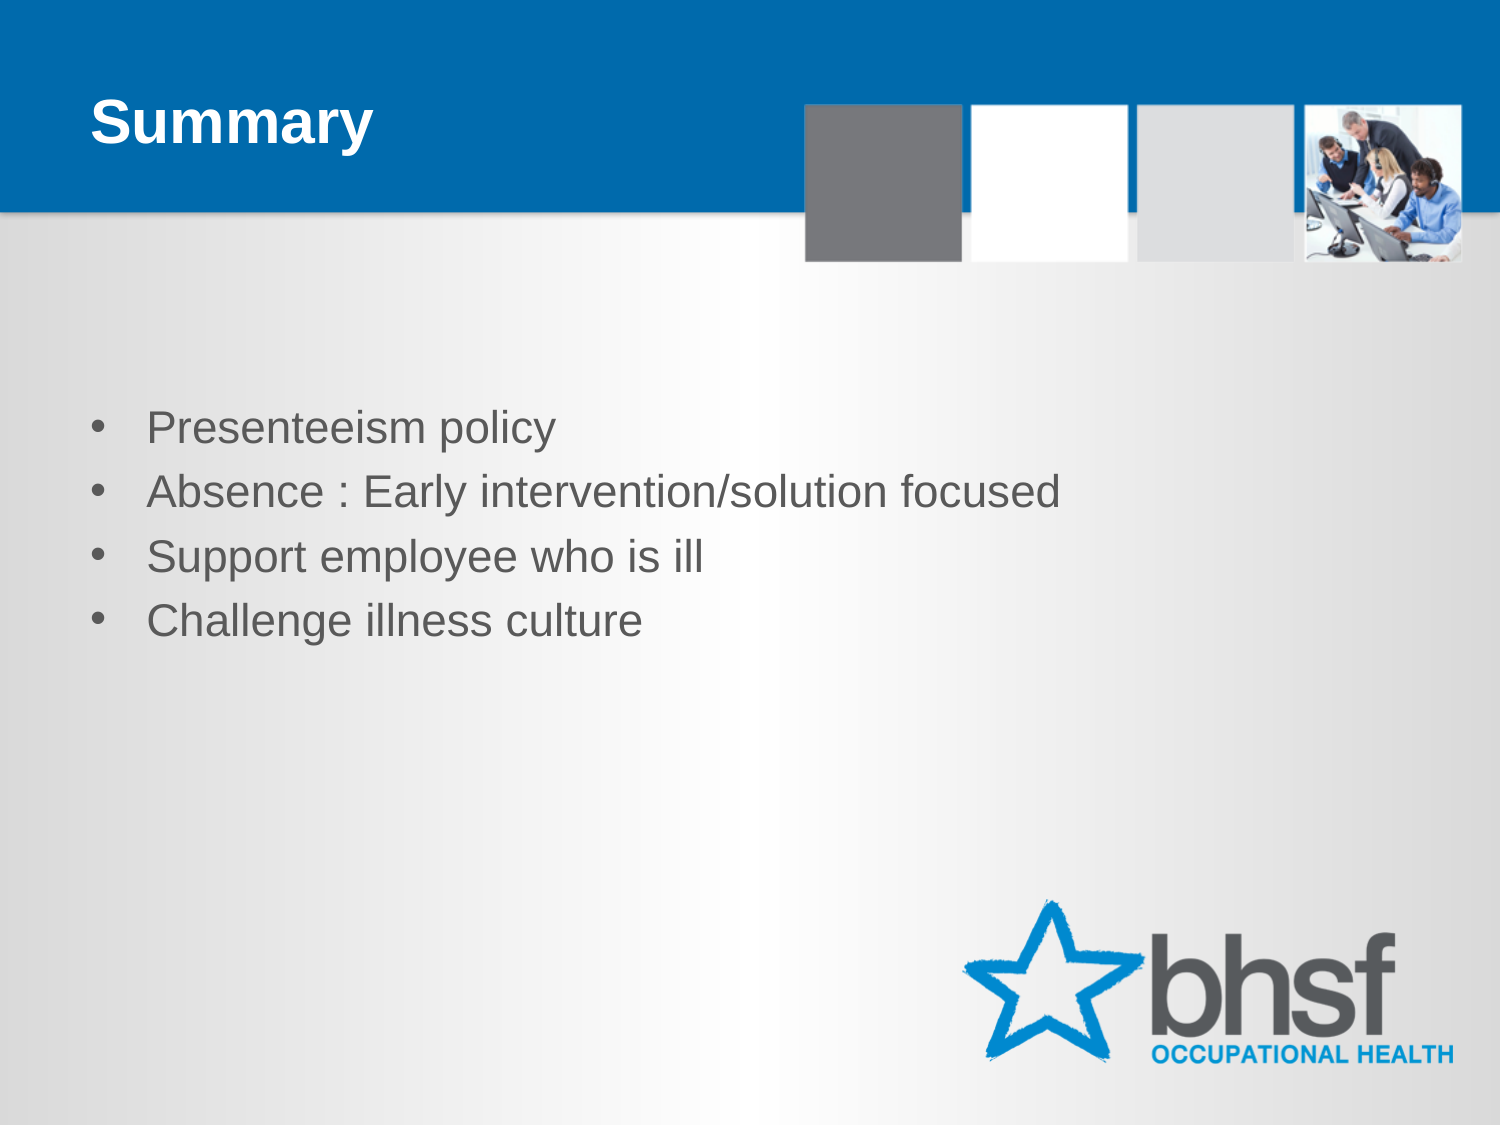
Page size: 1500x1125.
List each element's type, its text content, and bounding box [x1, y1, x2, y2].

text_box [0, 0, 1500, 213]
picture [962, 899, 1463, 1069]
picture [787, 87, 1472, 273]
list Presenteeism policy Absence : Early intervention/solution focused Support employee who is ill Challenge illness culture [75, 262, 1425, 1005]
title Summary [75, 24, 1425, 213]
